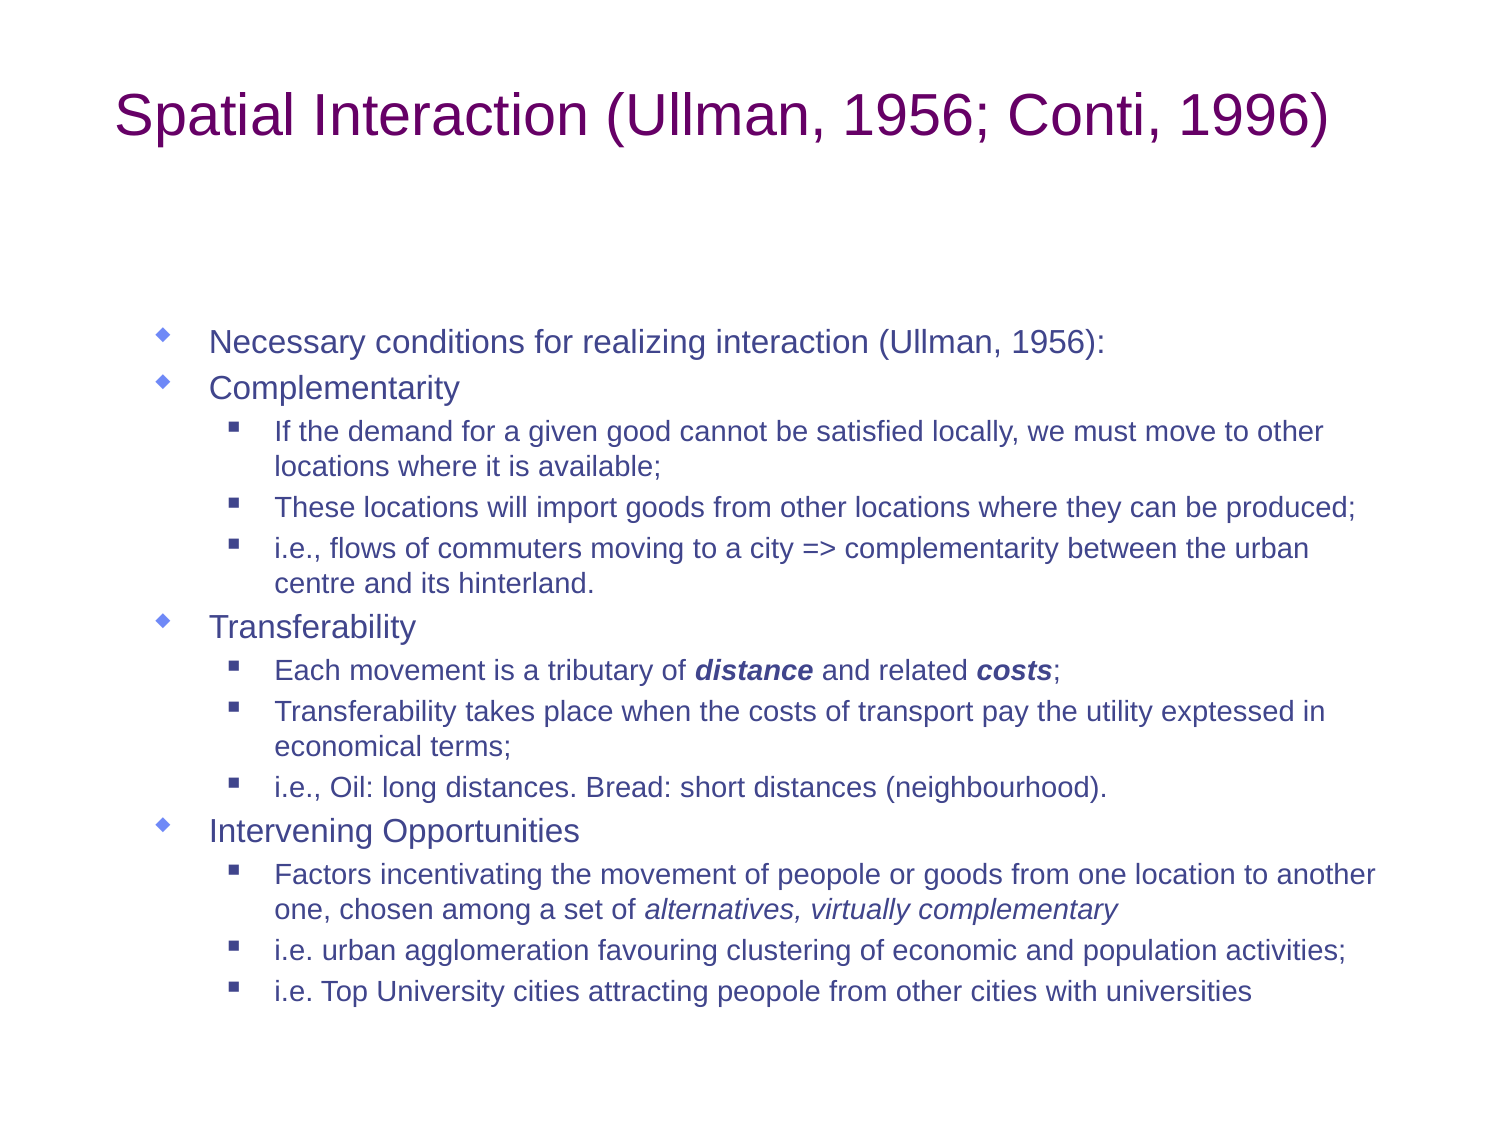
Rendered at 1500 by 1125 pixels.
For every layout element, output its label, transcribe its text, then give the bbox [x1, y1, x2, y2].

title Spatial Interaction (Ullman, 1956; Conti, 1996) [99, 49, 1376, 238]
list Necessary conditions for realizing interaction (Ullman, 1956): Complementarity If the demand for a given good cannot be satisfied locally, we must move to other locations where it is available; These locations will import goods from other locations where they can be produced; i.e., flows of commuters moving to a city => complementarity between the urban centre and its hinterland. Transferability Each movement is a tributary of distance and related costs; Transferability takes place when the costs of transport pay the utility exptessed in economical terms; i.e., Oil: long distances. Bread: short distances (neighbourhood). Intervening Opportunities Factors incentivating the movement of peopole or goods from one location to another one, chosen among a set of alternatives, virtually complementary i.e. urban agglomeration favouring clustering of economic and population activities; i.e. Top University cities attracting peopole from other cities with universities [137, 312, 1413, 988]
